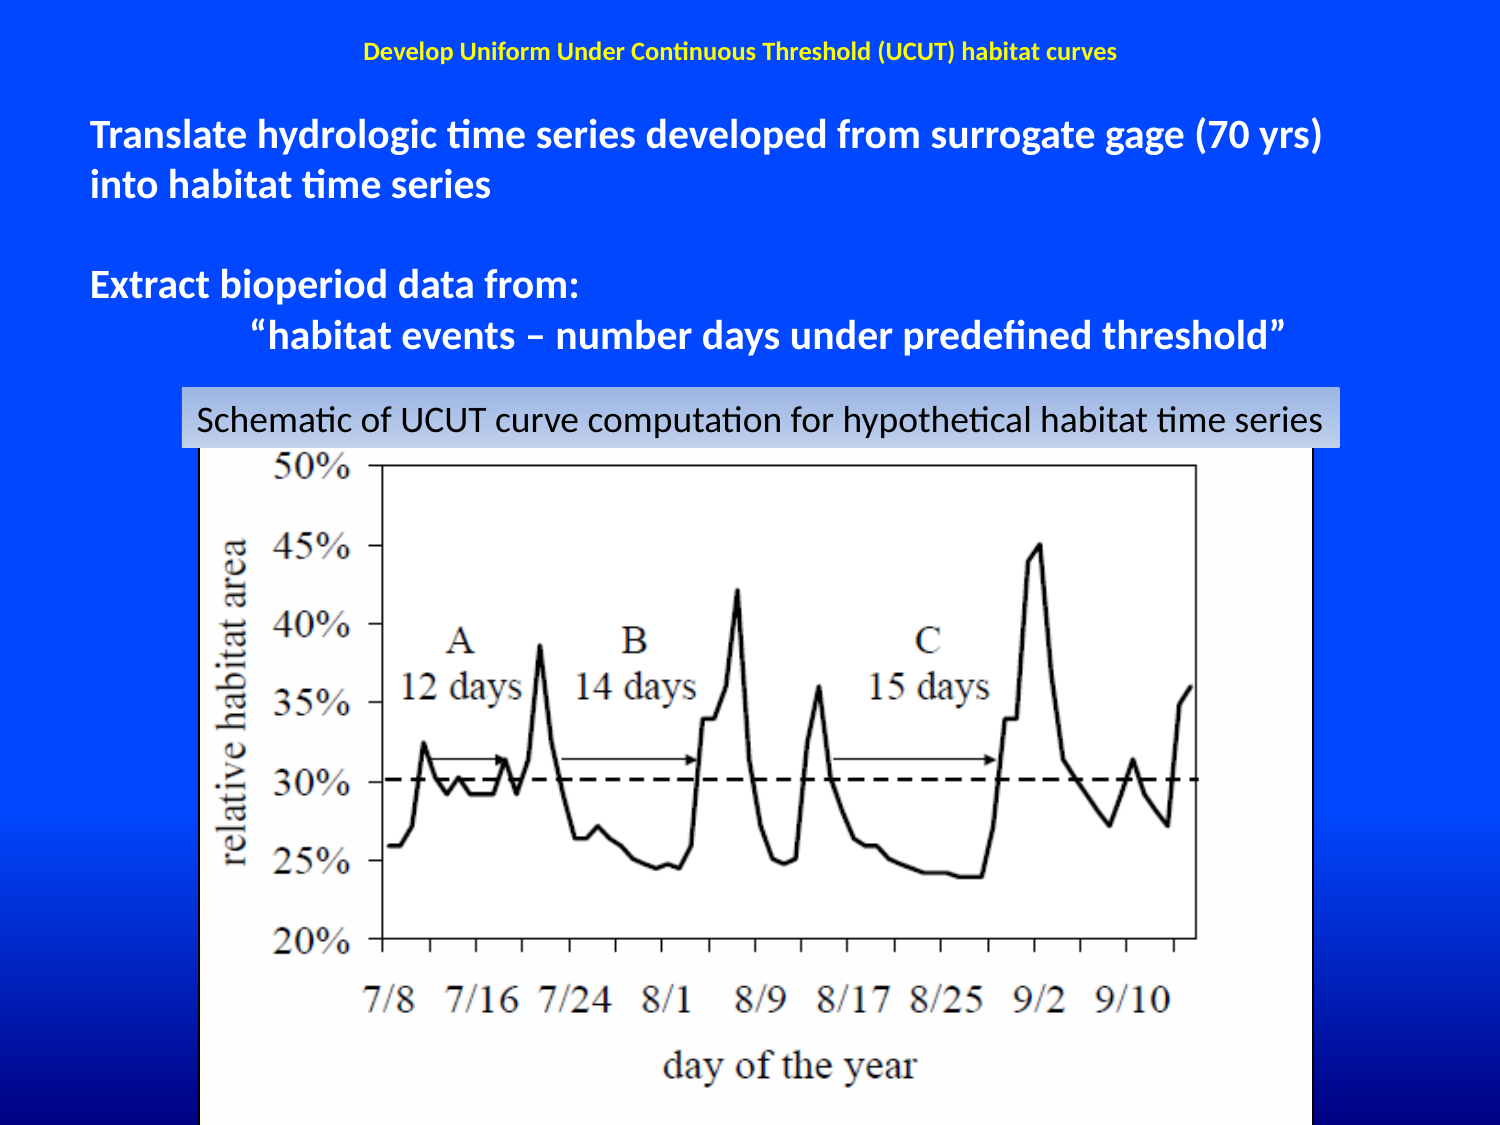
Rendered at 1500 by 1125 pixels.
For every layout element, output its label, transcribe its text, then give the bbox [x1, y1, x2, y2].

title Develop Uniform Under Continuous Threshold (UCUT) habitat curves [0, 0, 1488, 125]
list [199, 424, 1313, 1125]
text_box Translate hydrologic time series developed from surrogate gage (70 yrs) into habitat time series Extract bioperiod data from: “habitat events – number days under predefined threshold” [74, 99, 1350, 728]
text_box Schematic of UCUT curve computation for hypothetical habitat time series [181, 387, 1340, 448]
